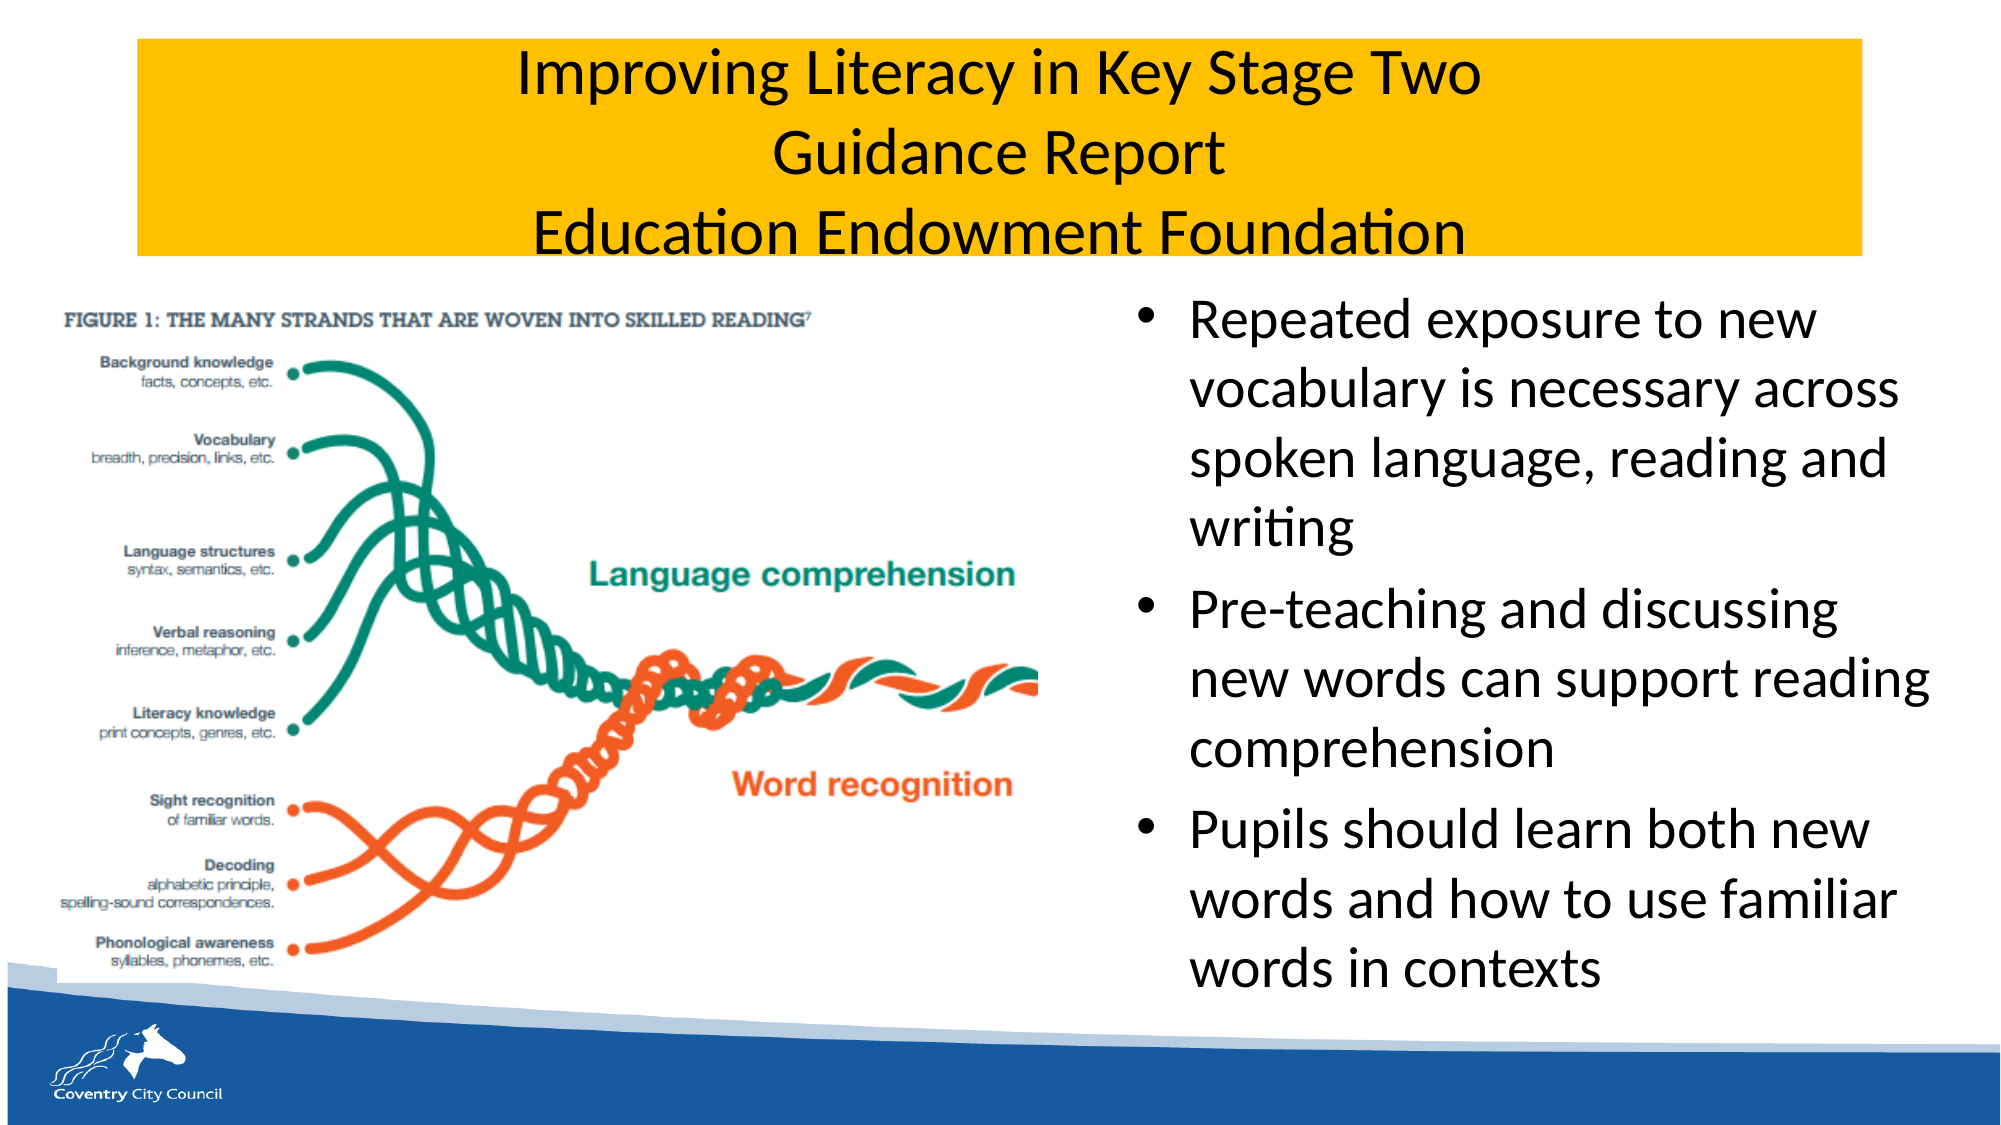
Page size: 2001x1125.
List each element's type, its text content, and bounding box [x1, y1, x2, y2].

title Improving Literacy in Key Stage Two Guidance Report Education Endowment Foundation [137, 38, 1863, 257]
list Repeated exposure to new vocabulary is necessary across spoken language, reading and writing Pre-teaching and discussing new words can support reading comprehension Pupils should learn both new words and how to use familiar words in contexts [1121, 272, 1953, 1014]
picture [7, 7, 2001, 1125]
